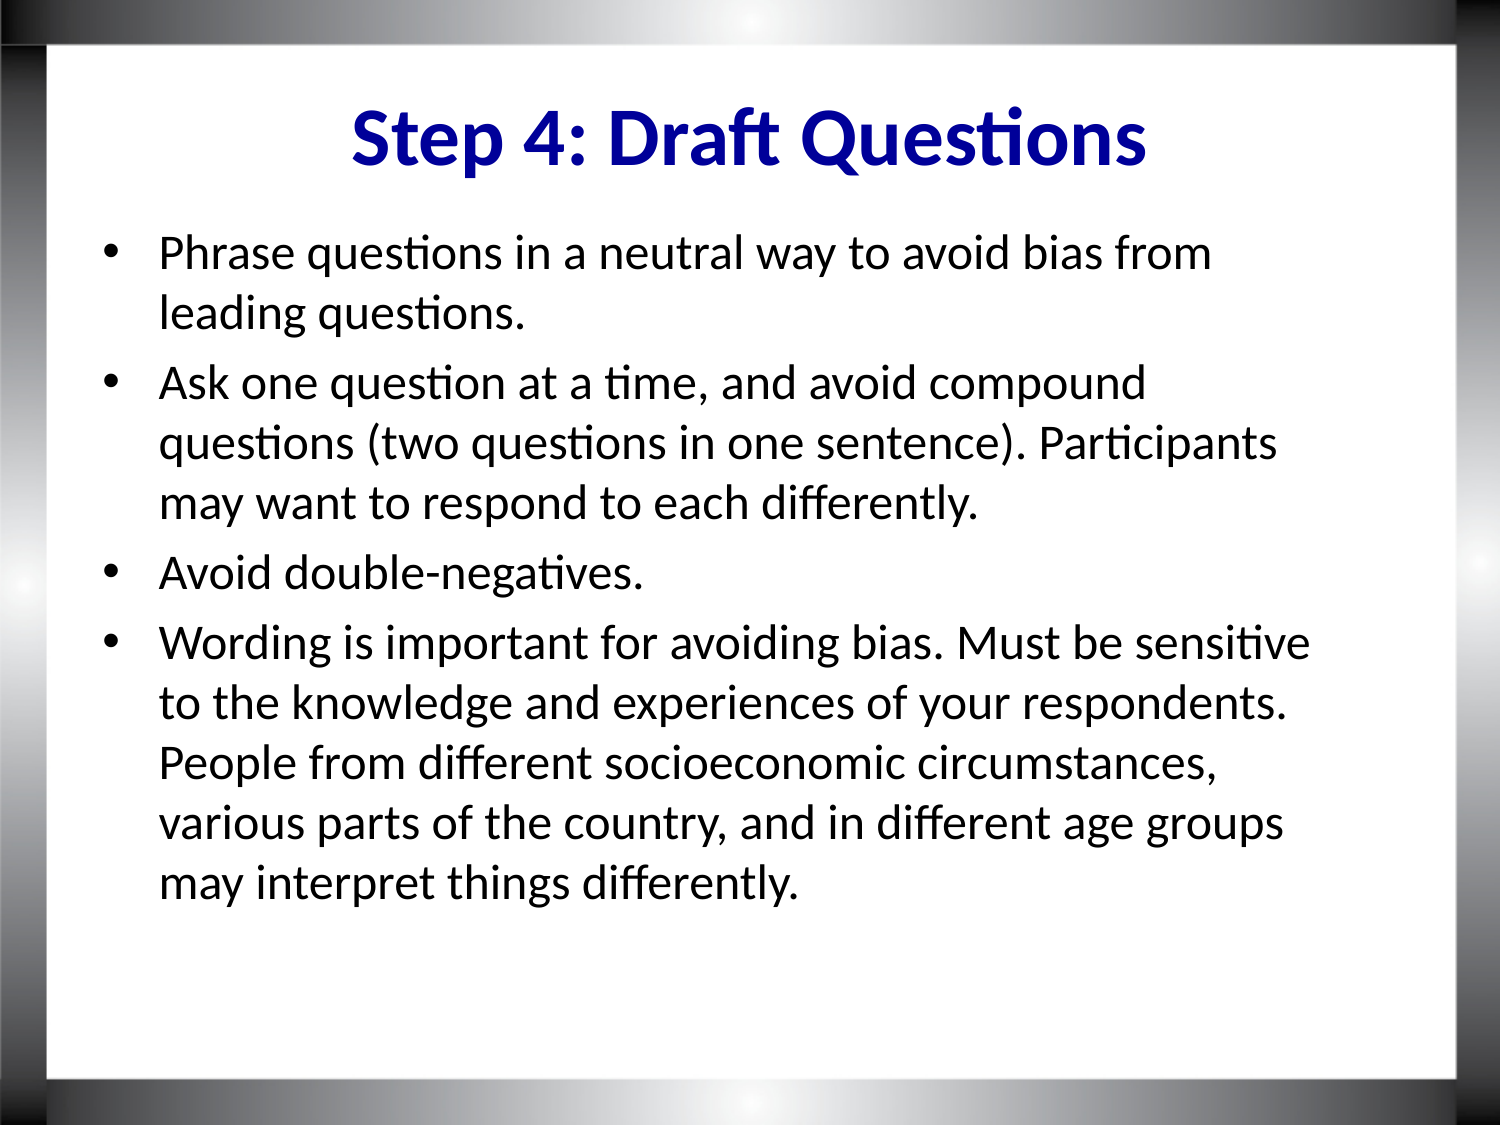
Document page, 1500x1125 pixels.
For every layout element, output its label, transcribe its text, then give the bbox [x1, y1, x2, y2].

list Phrase questions in a neutral way to avoid bias from leading questions. Ask one question at a time, and avoid compound questions (two questions in one sentence). Participants may want to respond to each differently. Avoid double-negatives. Wording is important for avoiding bias. Must be sensitive to the knowledge and experiences of your respondents. People from different socioeconomic circumstances, various parts of the country, and in different age groups may interpret things differently. [87, 212, 1350, 1050]
picture [0, 0, 1500, 1125]
title Step 4: Draft Questions [112, 75, 1388, 238]
